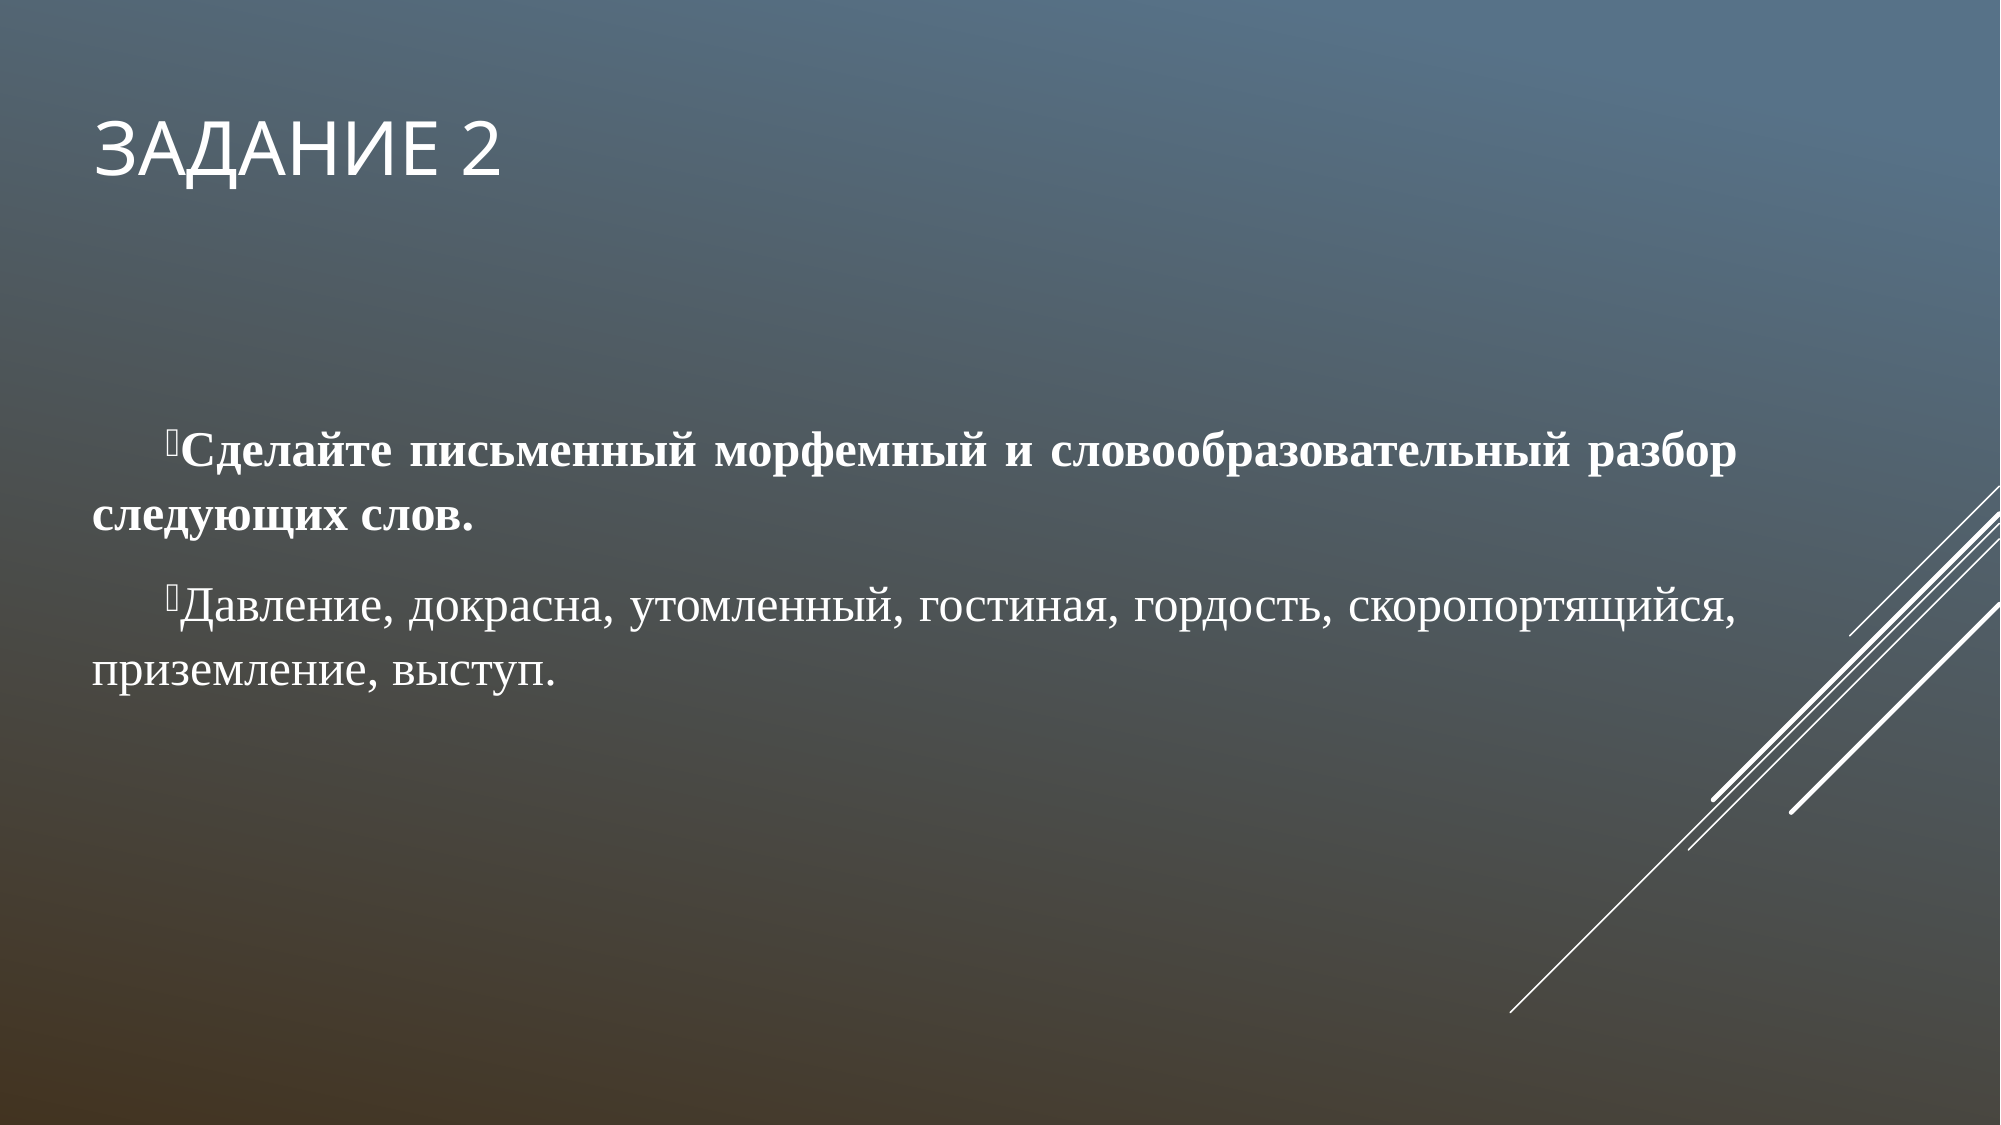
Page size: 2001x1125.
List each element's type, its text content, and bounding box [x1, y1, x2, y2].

list Сделайте письменный морфемный и словообразовательный разбор следующих слов. Давление, докрасна, утомленный, гостиная, гордость, скоропортящийся, приземление, выступ. [30, 194, 1753, 1061]
title Задание 2 [79, 21, 1585, 194]
